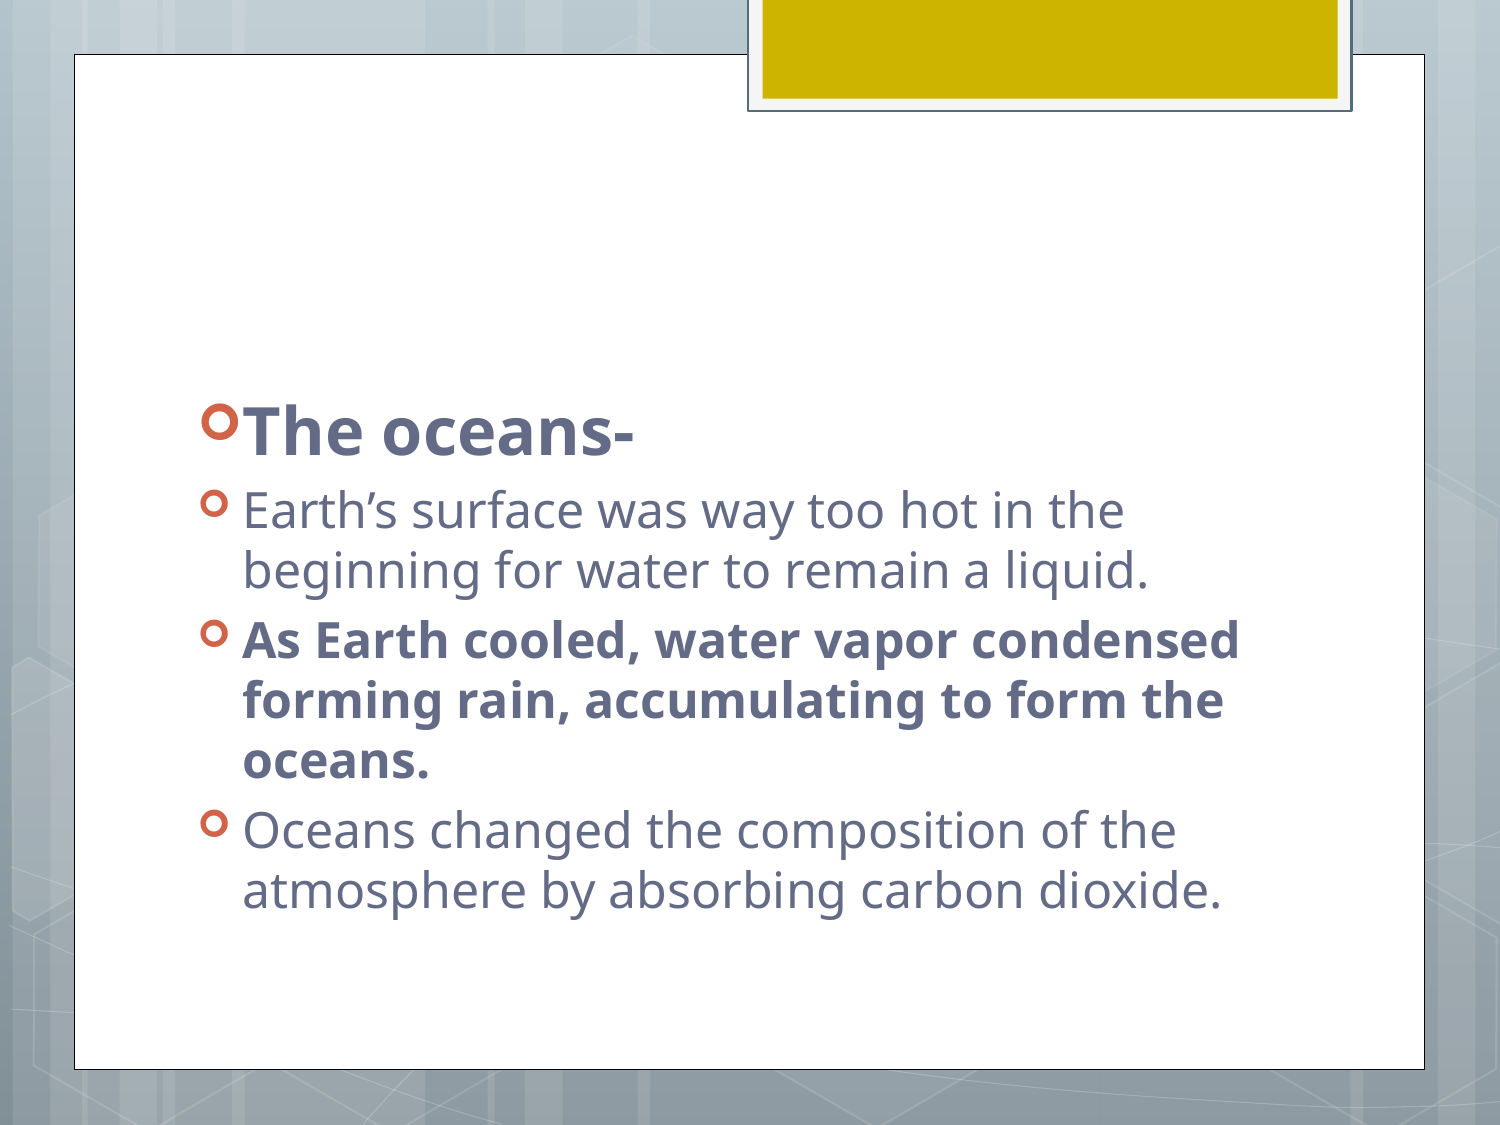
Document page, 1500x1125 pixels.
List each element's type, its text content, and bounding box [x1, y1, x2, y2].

list The oceans- Earth’s surface was way too hot in the beginning for water to remain a liquid. As Earth cooled, water vapor condensed forming rain, accumulating to form the oceans. Oceans changed the composition of the atmosphere by absorbing carbon dioxide. [171, 381, 1283, 957]
